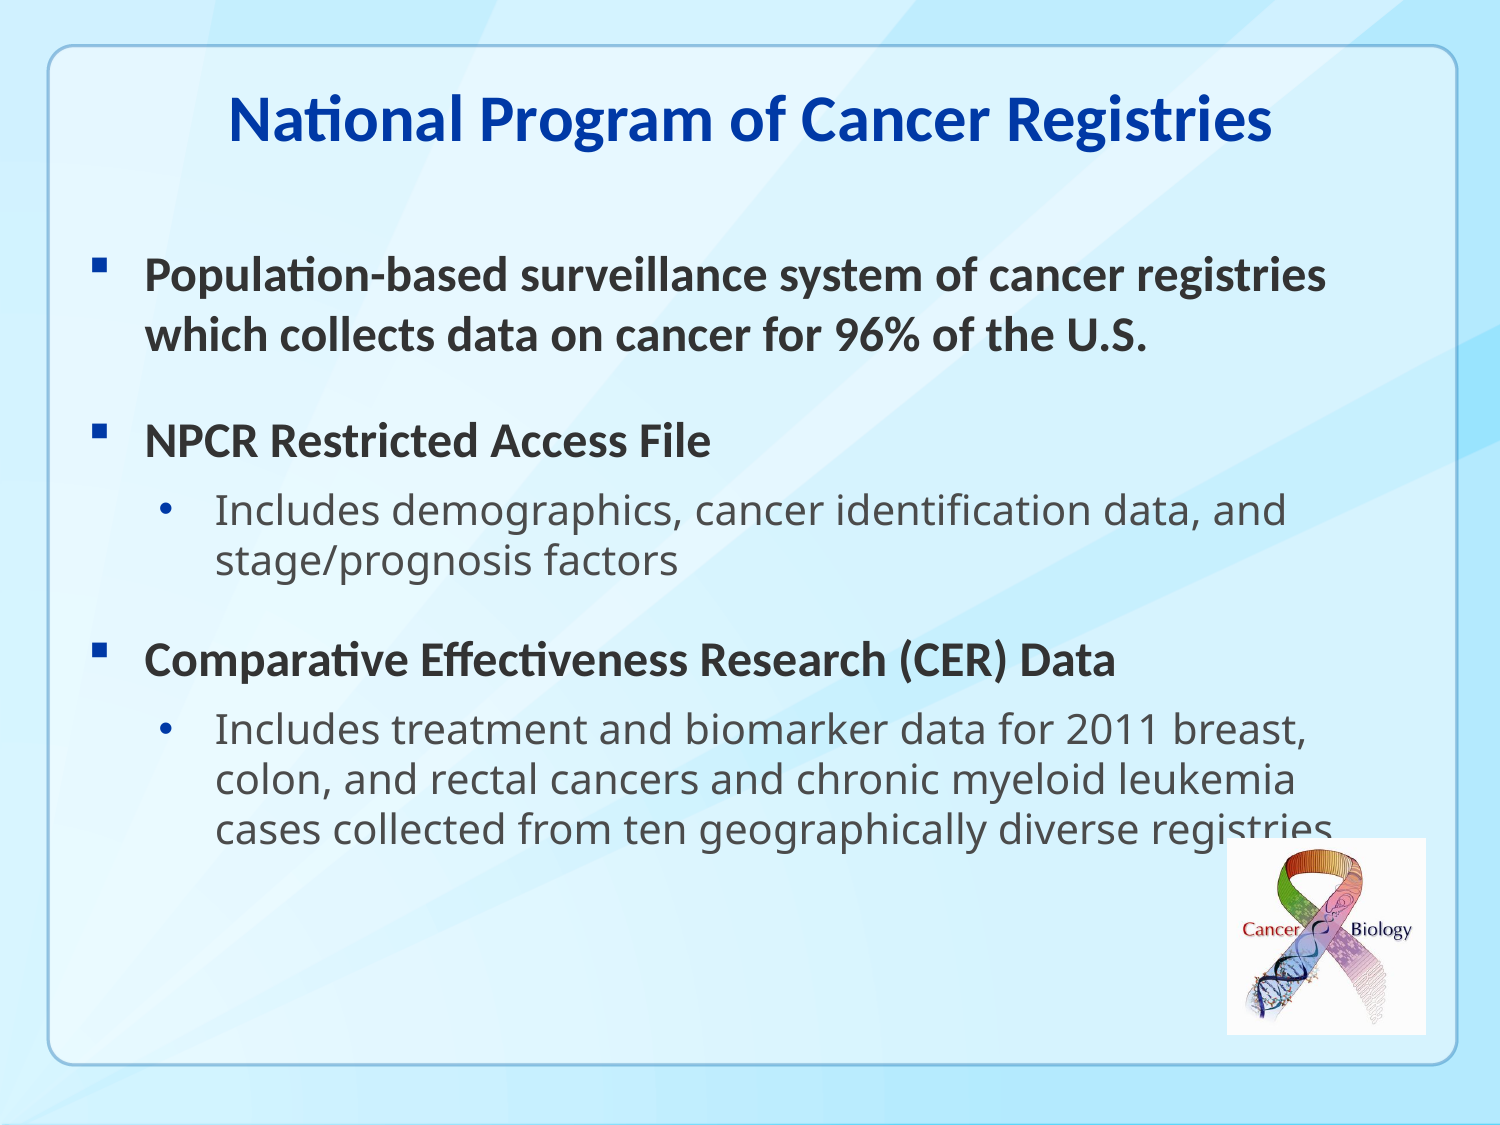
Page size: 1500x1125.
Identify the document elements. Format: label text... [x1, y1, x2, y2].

text_box NPCR Restricted Access File [73, 400, 1344, 475]
text_box National Program of Cancer Registries [160, 67, 1343, 163]
text_box Includes treatment and biomarker data for 2011 breast, colon, and rectal cancers and chronic myeloid leukemia cases collected from ten geographically diverse registries [143, 695, 1358, 861]
text_box Comparative Effectiveness Research (CER) Data [73, 619, 1344, 694]
picture [0, 0, 1500, 1125]
text_box Population-based surveillance system of cancer registries which collects data on cancer for 96% of the U.S. [73, 234, 1344, 369]
text_box Includes demographics, cancer identification data, and stage/prognosis factors [143, 476, 1358, 592]
